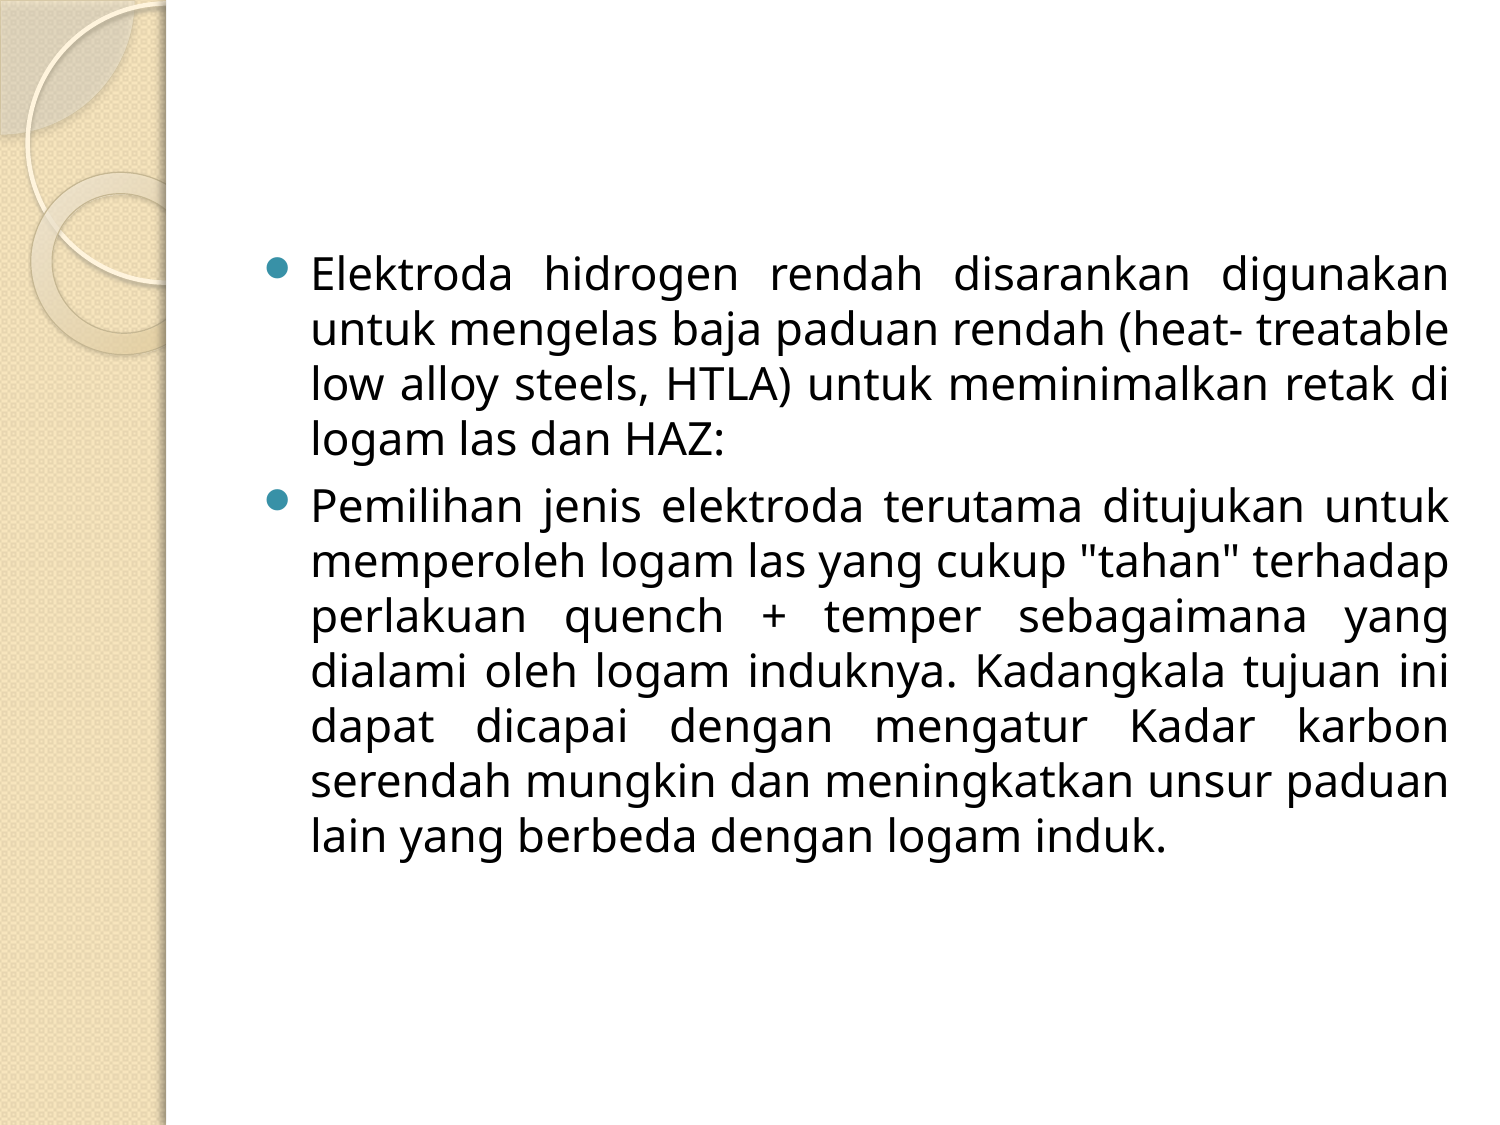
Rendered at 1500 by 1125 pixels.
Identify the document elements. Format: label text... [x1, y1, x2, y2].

list Elektroda hidrogen rendah disarankan digunakan untuk mengelas baja paduan rendah (heat- treatable low alloy steels, HTLA) untuk meminimalkan retak di logam las dan HAZ: Pemilihan jenis elektroda terutama ditujukan untuk memperoleh logam las yang cukup "tahan" terhadap perlakuan quench + temper sebagaimana yang dialami oleh logam induknya. Kadangkala tujuan ini dapat dicapai dengan mengatur Kadar karbon serendah mungkin dan meningkatkan unsur paduan lain yang berbeda dengan logam induk. [235, 237, 1466, 1025]
